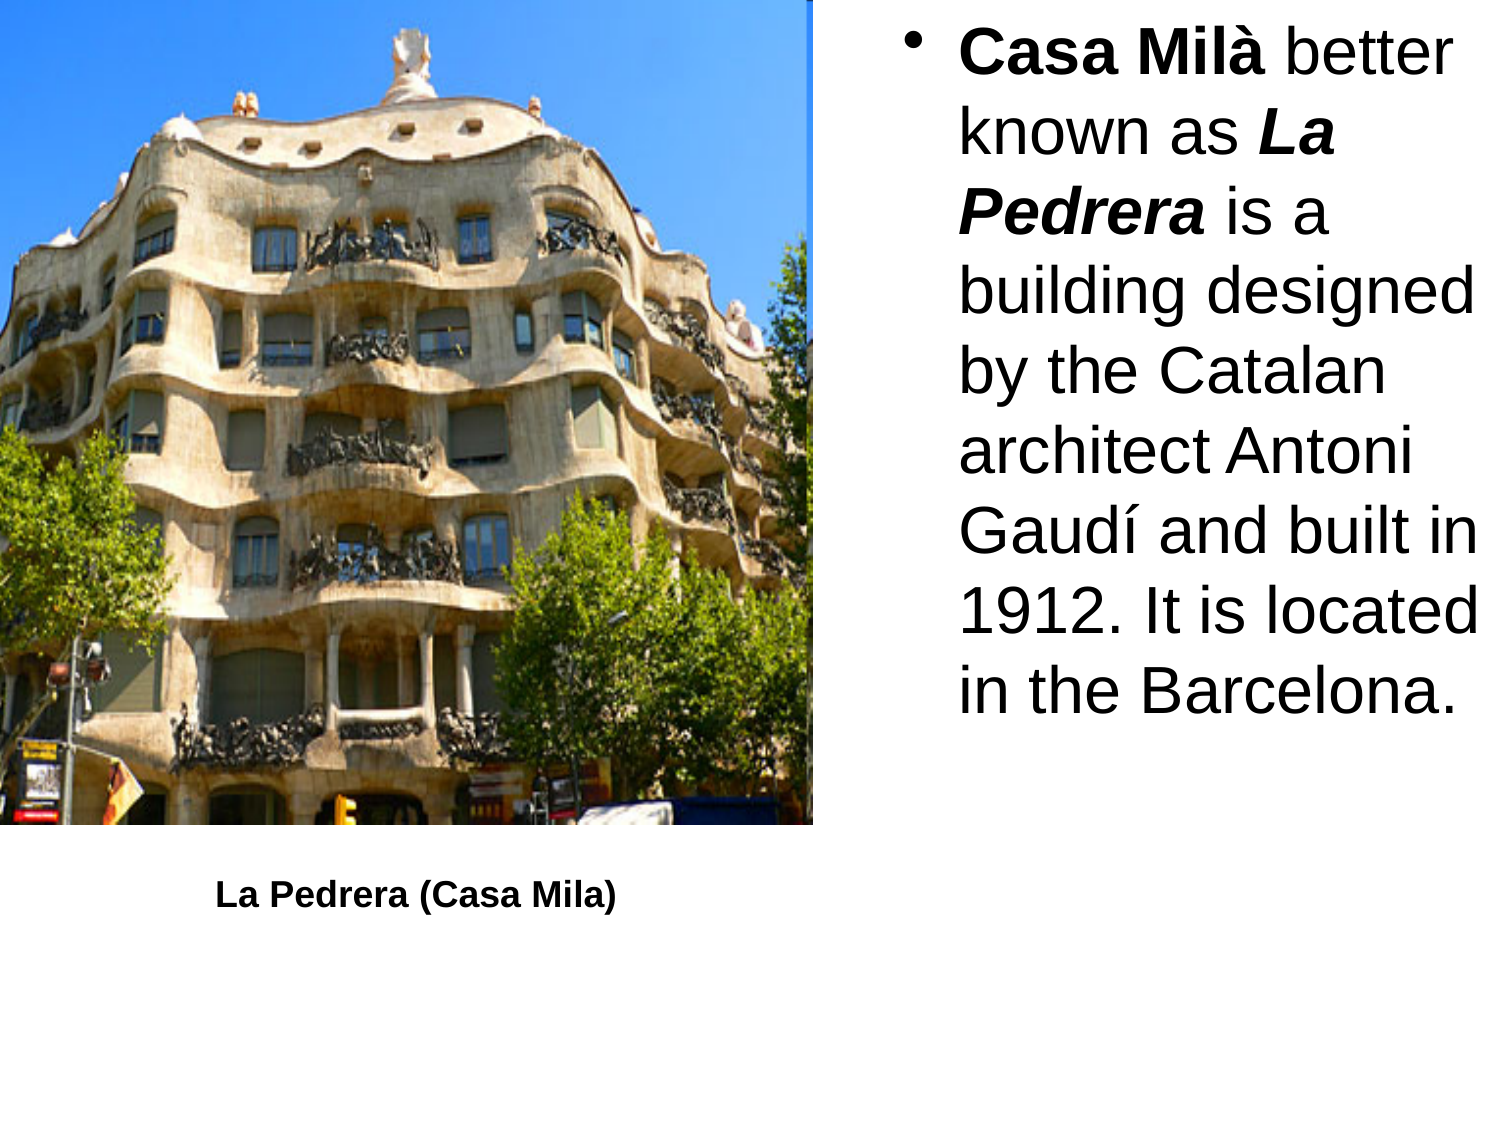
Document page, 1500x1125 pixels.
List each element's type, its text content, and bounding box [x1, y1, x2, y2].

text_box La Pedrera (Casa Mila) [200, 862, 632, 968]
list Casa Milà better known as La Pedrera is a building designed by the Catalan architect Antoni Gaudí and built in 1912. It is located in the Barcelona. [887, 0, 1500, 1088]
picture [0, 0, 813, 825]
